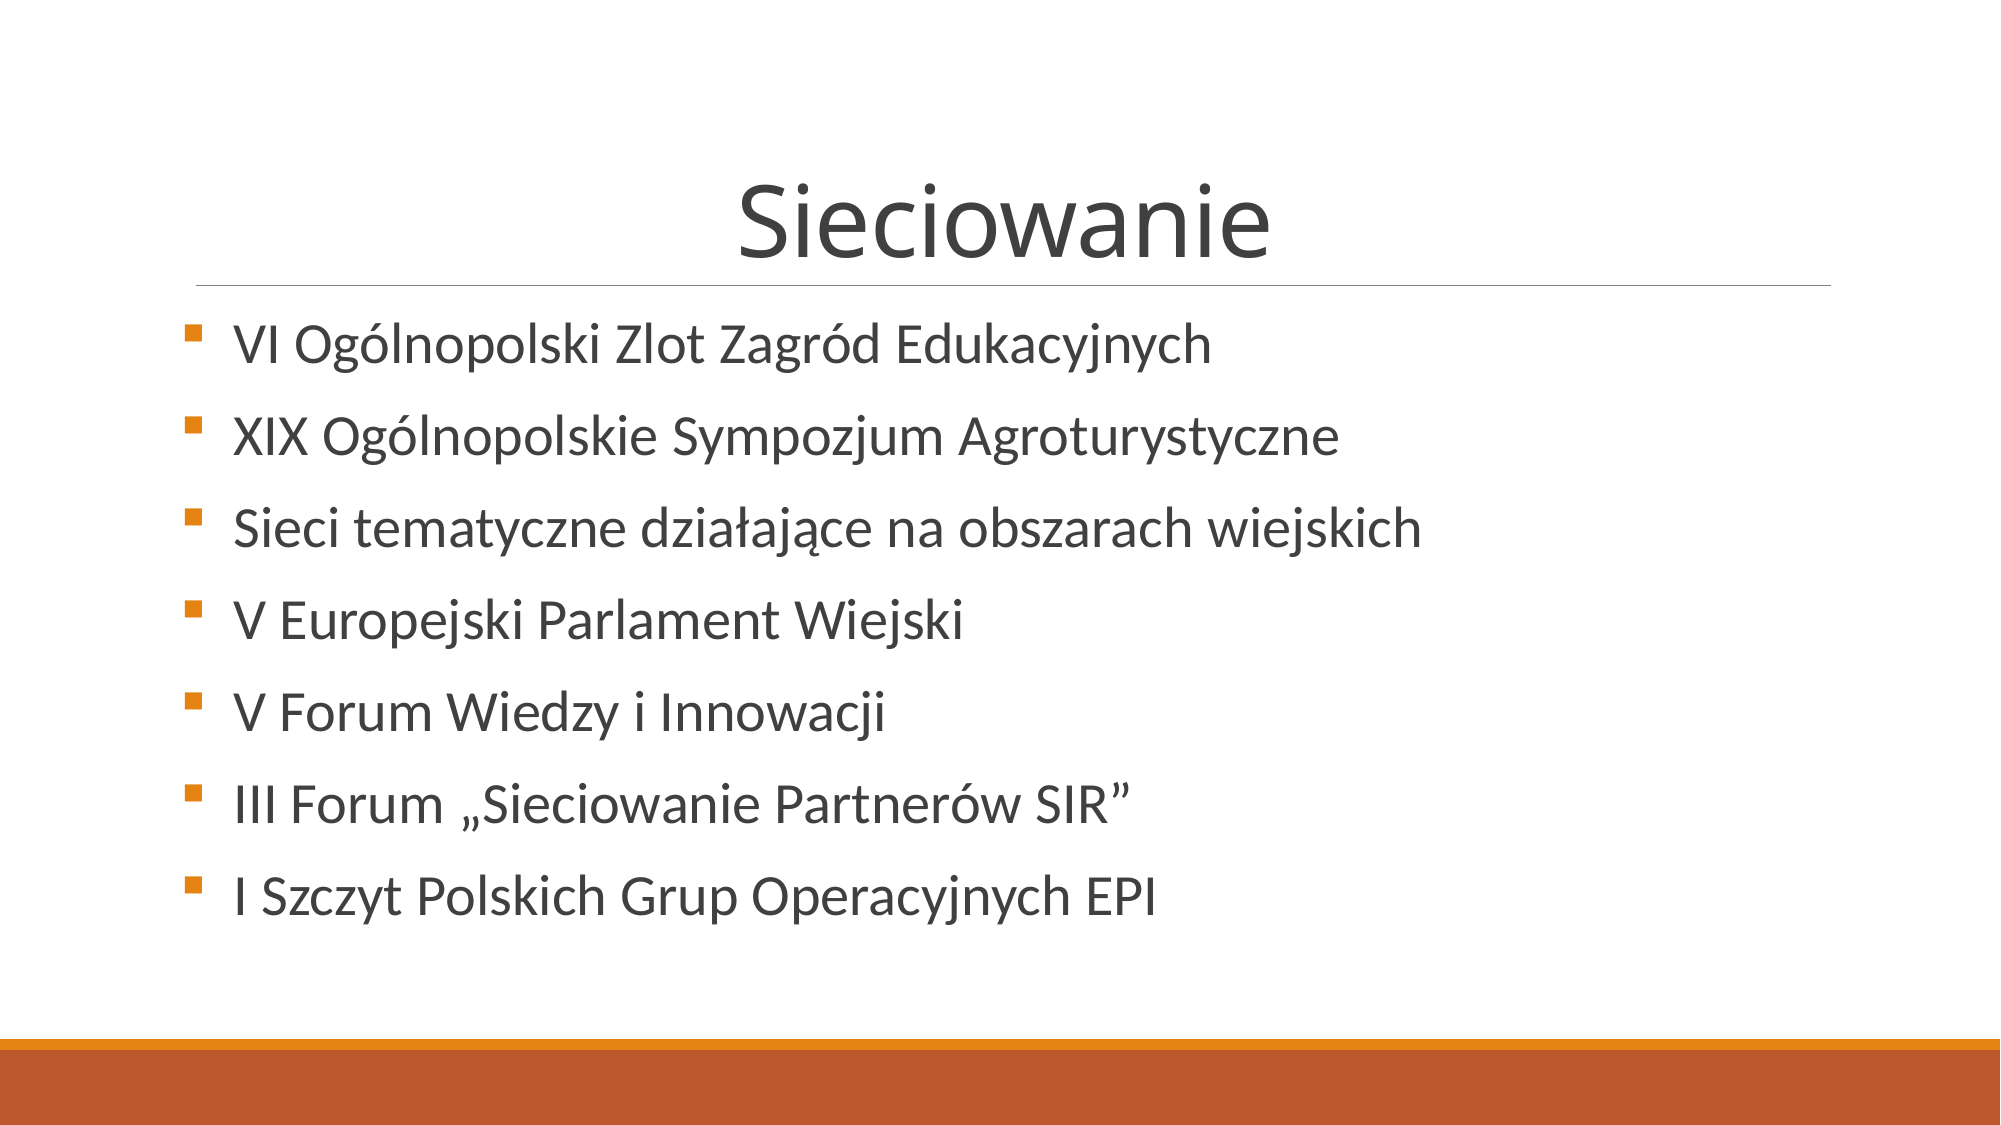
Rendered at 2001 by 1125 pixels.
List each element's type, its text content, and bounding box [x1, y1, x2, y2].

list VI Ogólnopolski Zlot Zagród Edukacyjnych XIX Ogólnopolskie Sympozjum Agroturystyczne Sieci tematyczne działające na obszarach wiejskich V Europejski Parlament Wiejski V Forum Wiedzy i Innowacji III Forum „Sieciowanie Partnerów SIR” I Szczyt Polskich Grup Operacyjnych EPI [180, 305, 1830, 966]
title Sieciowanie [180, 47, 1830, 285]
